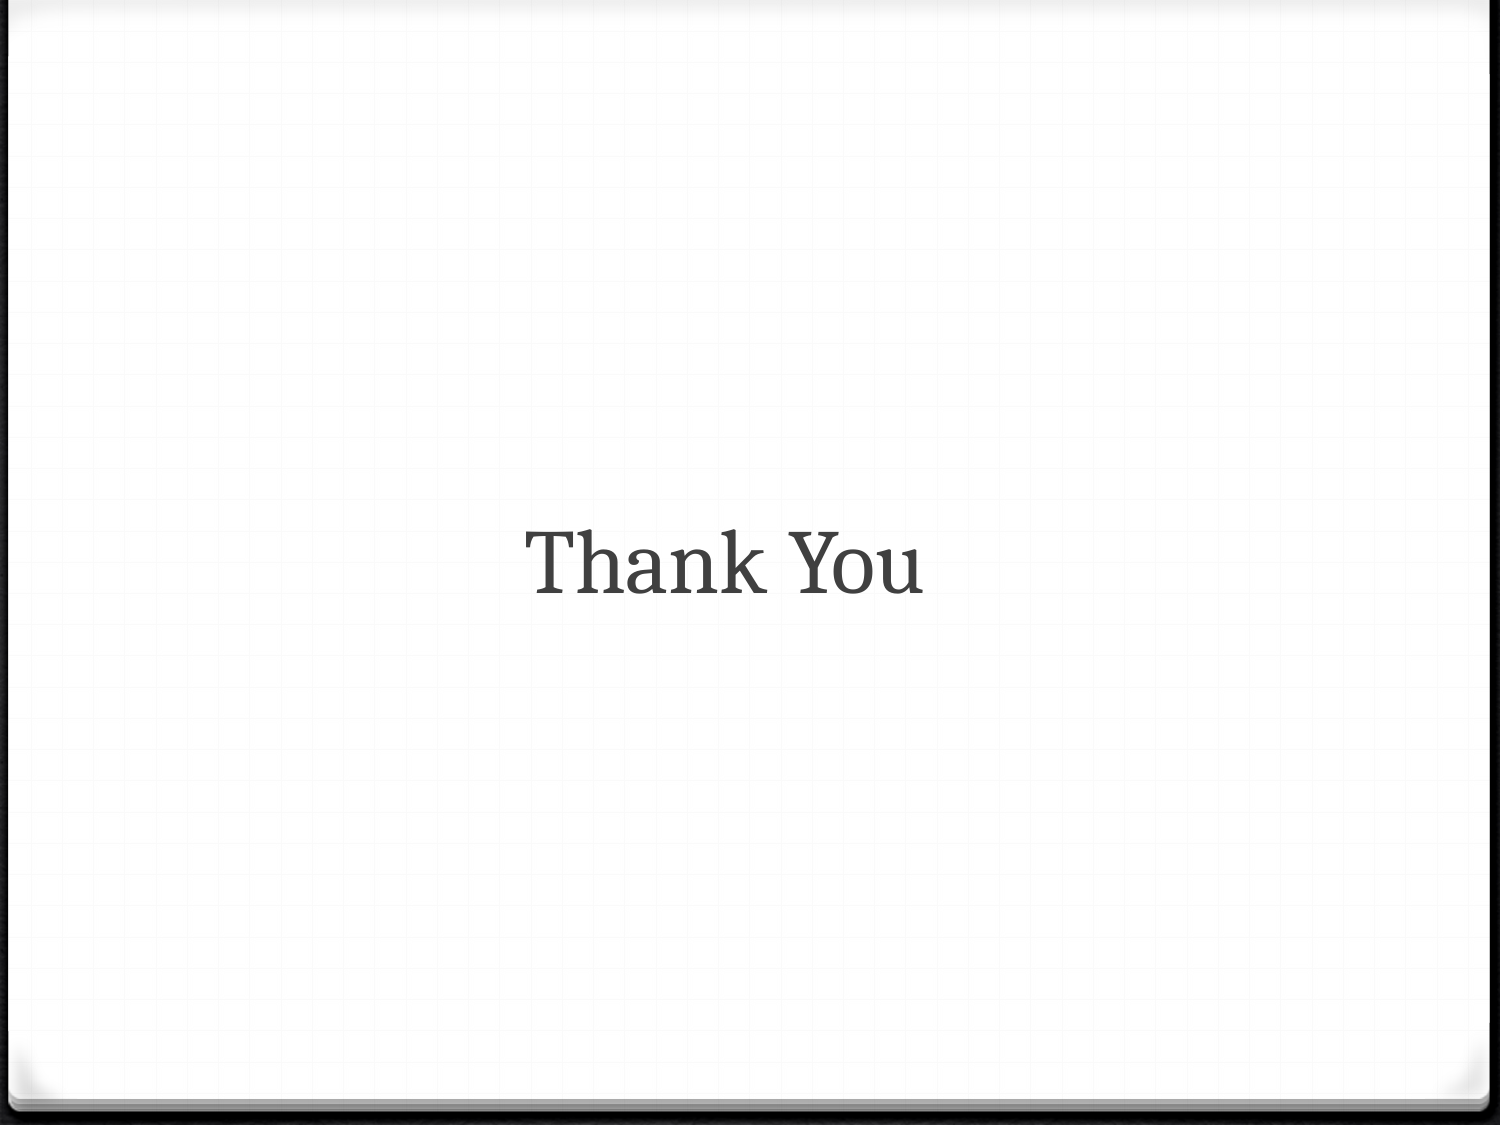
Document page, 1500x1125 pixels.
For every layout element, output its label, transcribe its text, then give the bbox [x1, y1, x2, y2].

picture [0, 0, 1500, 1125]
list Thank You [112, 237, 1338, 986]
